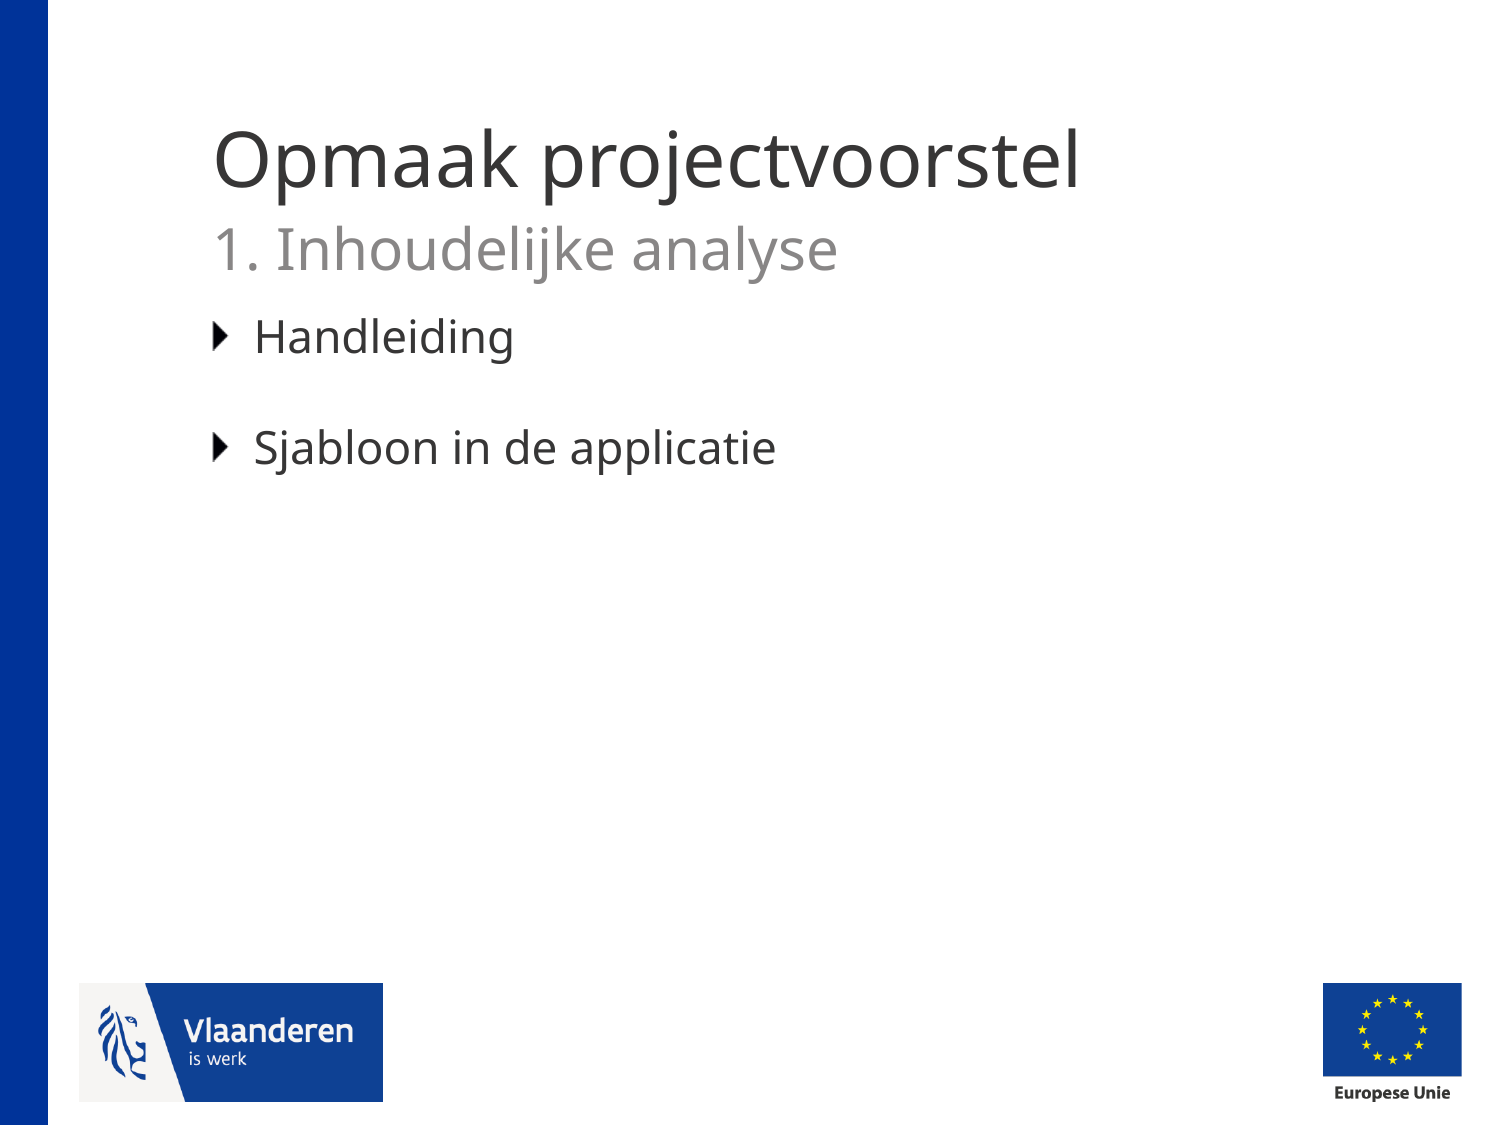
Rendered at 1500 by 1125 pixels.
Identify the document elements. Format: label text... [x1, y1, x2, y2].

picture [1323, 983, 1462, 1102]
list Handleiding Sjabloon in de applicatie [212, 314, 1430, 917]
picture [79, 983, 383, 1102]
picture [212, 321, 254, 351]
picture [212, 432, 254, 462]
title Opmaak projectvoorstel 1. Inhoudelijke analyse [212, 124, 1430, 308]
